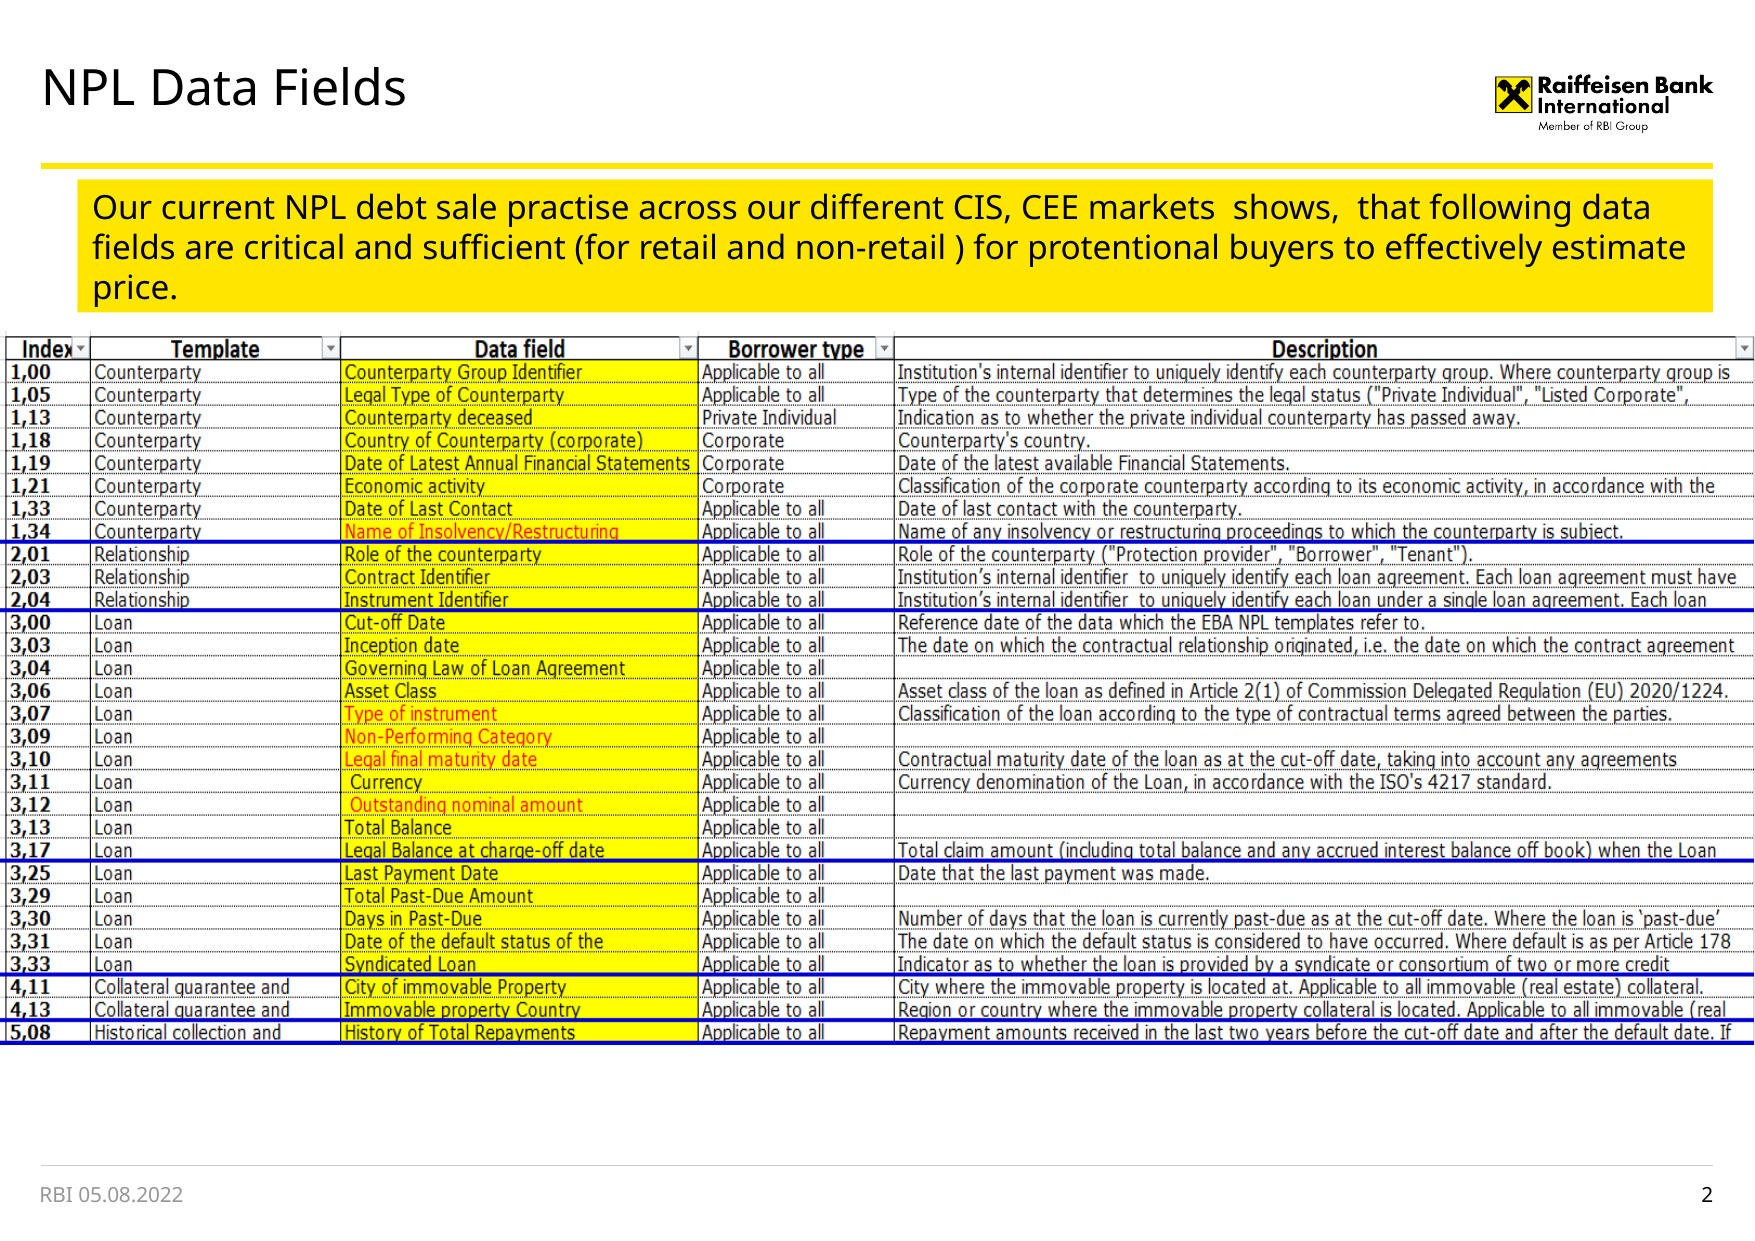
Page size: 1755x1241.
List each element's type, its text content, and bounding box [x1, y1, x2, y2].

title NPL Data Fields [41, 52, 1464, 117]
picture [0, 331, 1755, 1045]
footer RBI 05.08.2022 [39, 1181, 1642, 1217]
picture [1495, 74, 1714, 133]
slide_number 2 [1679, 1181, 1713, 1217]
text_box Our current NPL debt sale practise across our different CIS, CEE markets shows, that following data fields are critical and sufficient (for retail and non-retail ) for protentional buyers to effectively estimate price. [76, 178, 1714, 313]
